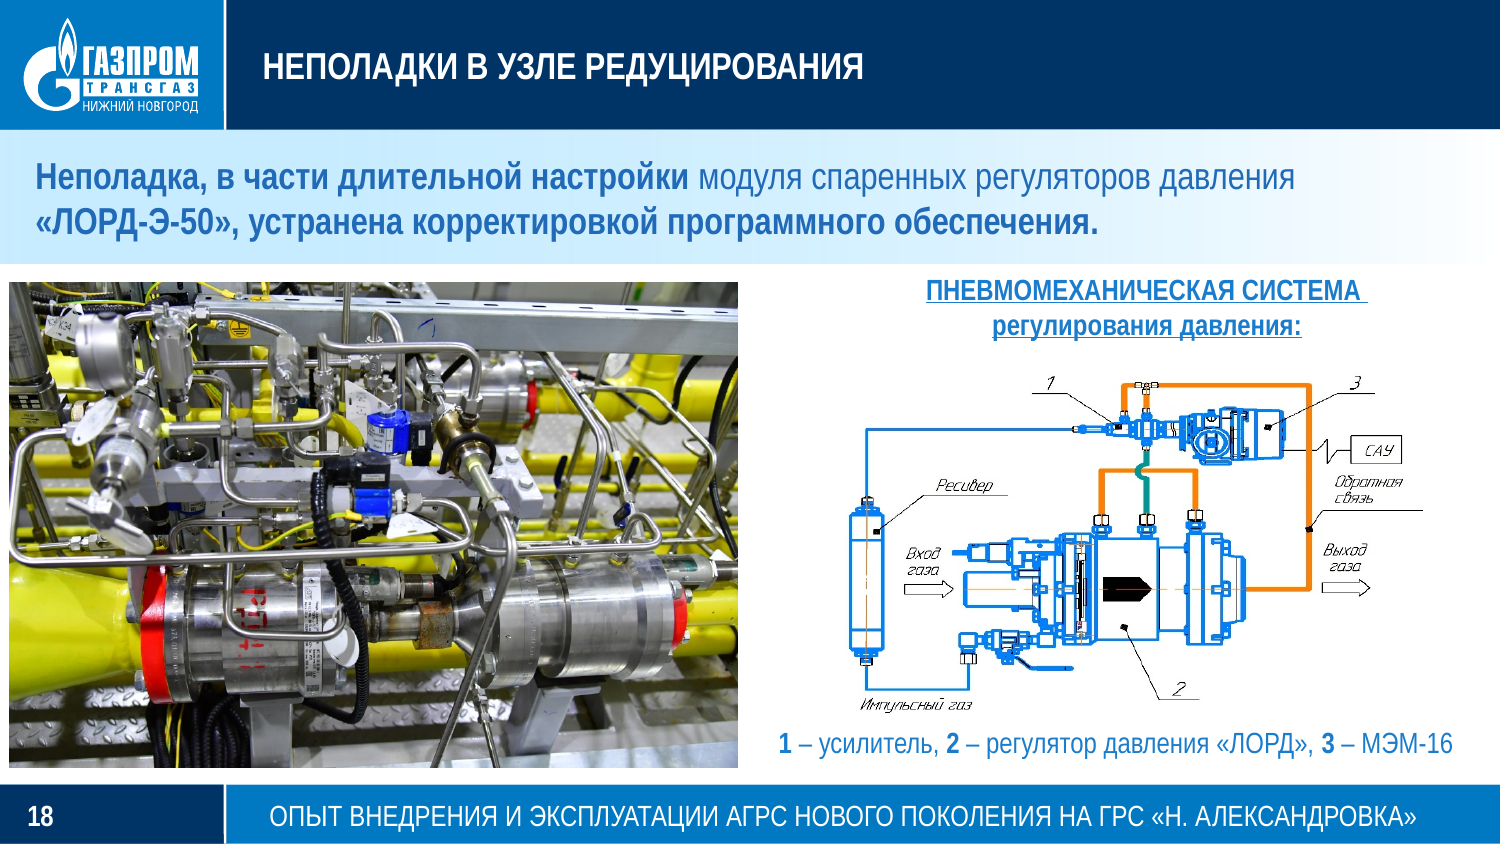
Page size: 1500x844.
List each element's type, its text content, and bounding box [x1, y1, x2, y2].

picture [9, 282, 738, 768]
text_box Неполадка, в части длительной настройки модуля спаренных регуляторов давления «ЛОРД-Э-50», устранена корректировкой программного обеспечения. [0, 129, 1500, 264]
list ОПЫТ ВНЕДРЕНИЯ И ЭКСПЛУАТАЦИИ АГРС НОВОГО ПОКОЛЕНИЯ НА ГРС «Н. АЛЕКСАНДРОВКА» [254, 797, 1456, 833]
text_box НЕПОЛАДКИ В УЗЛЕ РЕДУЦИРОВАНИЯ [262, 13, 1478, 116]
picture [816, 349, 1426, 779]
text_box 1 – усилитель, 2 – регулятор давления «ЛОРД», 3 – МЭМ-16 [1430, 716, 1478, 767]
text_box ПНЕВМОМЕХАНИЧЕСКАЯ СИСТЕМА регулирования давления: [794, 263, 1500, 349]
text_box 1 – усилитель, 2 – регулятор давления «ЛОРД», 3 – МЭМ-16 [763, 716, 811, 767]
